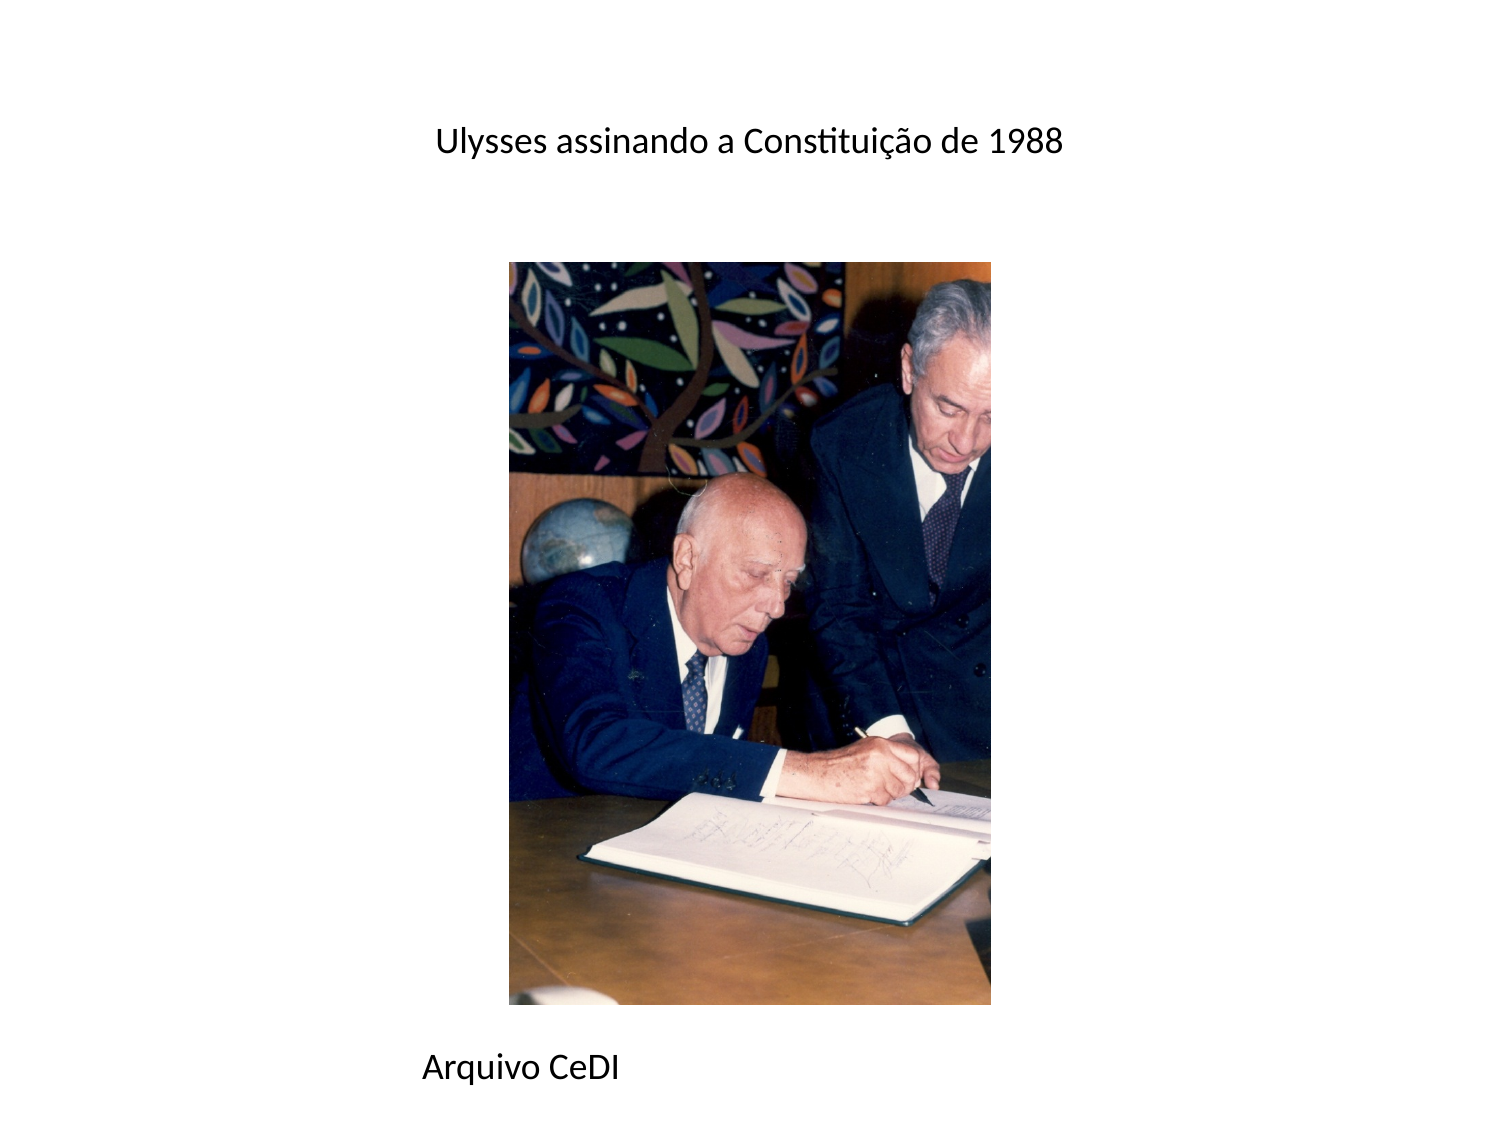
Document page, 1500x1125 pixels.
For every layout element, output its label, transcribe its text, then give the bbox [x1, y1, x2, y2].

text_box Arquivo CeDI [407, 1034, 691, 1095]
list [508, 262, 991, 1006]
title Ulysses assinando a Constituição de 1988 [75, 45, 1425, 233]
